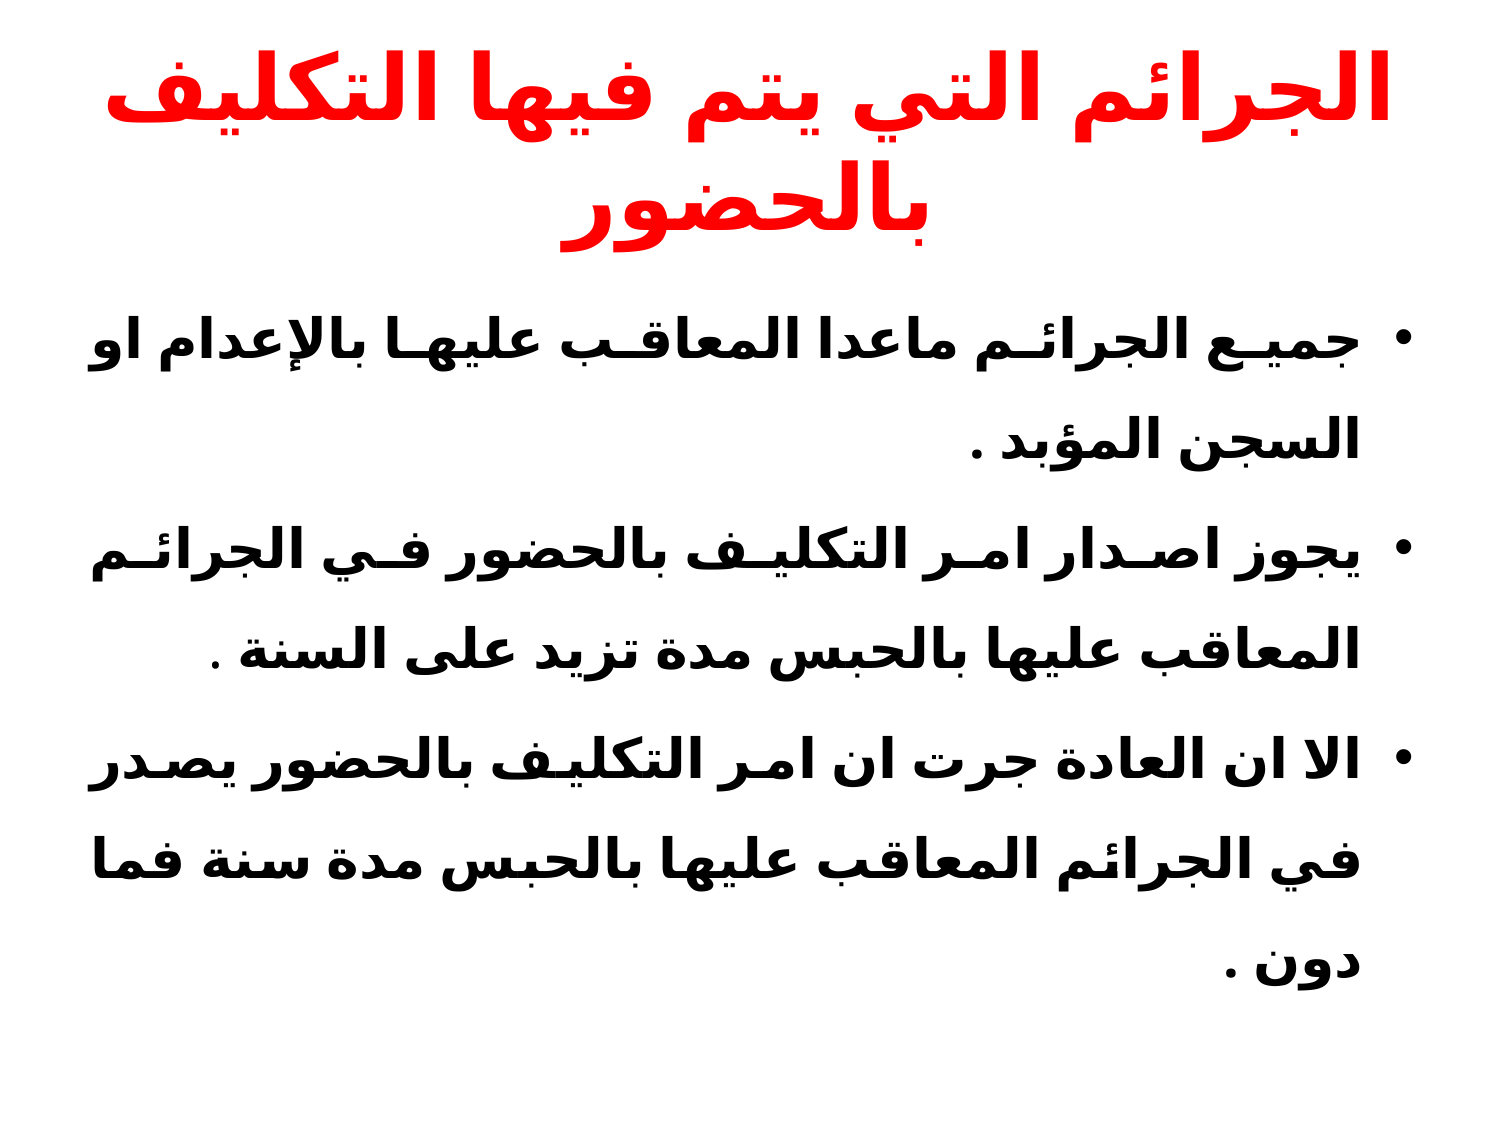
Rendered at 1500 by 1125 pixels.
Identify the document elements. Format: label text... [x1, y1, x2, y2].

title الجرائم التي يتم فيها التكليف بالحضور [75, 45, 1425, 233]
list جميع الجرائم ماعدا المعاقب عليها بالإعدام او السجن المؤبد . يجوز اصدار امر التكليف بالحضور في الجرائم المعاقب عليها بالحبس مدة تزيد على السنة . الا ان العادة جرت ان امر التكليف بالحضور يصدر في الجرائم المعاقب عليها بالحبس مدة سنة فما دون . [75, 262, 1425, 1005]
